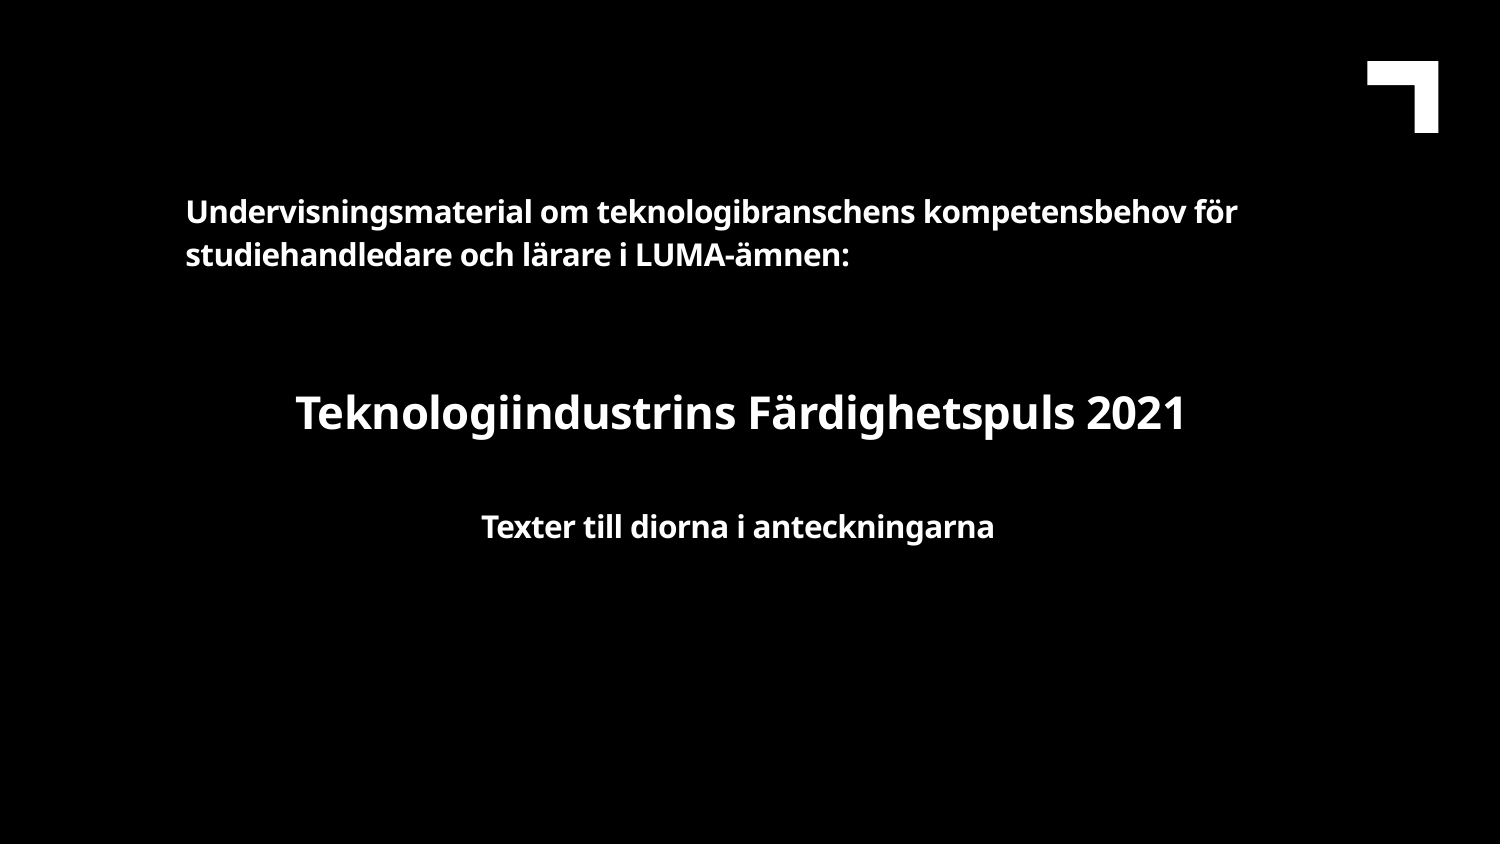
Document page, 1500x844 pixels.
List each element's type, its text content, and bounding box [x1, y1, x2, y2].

list Undervisningsmaterial om teknologibranschens kompetensbehov för studiehandledare och lärare i LUMA-ämnen: Teknologiindustrins Färdighetspuls 2021 Texter till diorna i anteckningarna [168, 182, 1314, 556]
